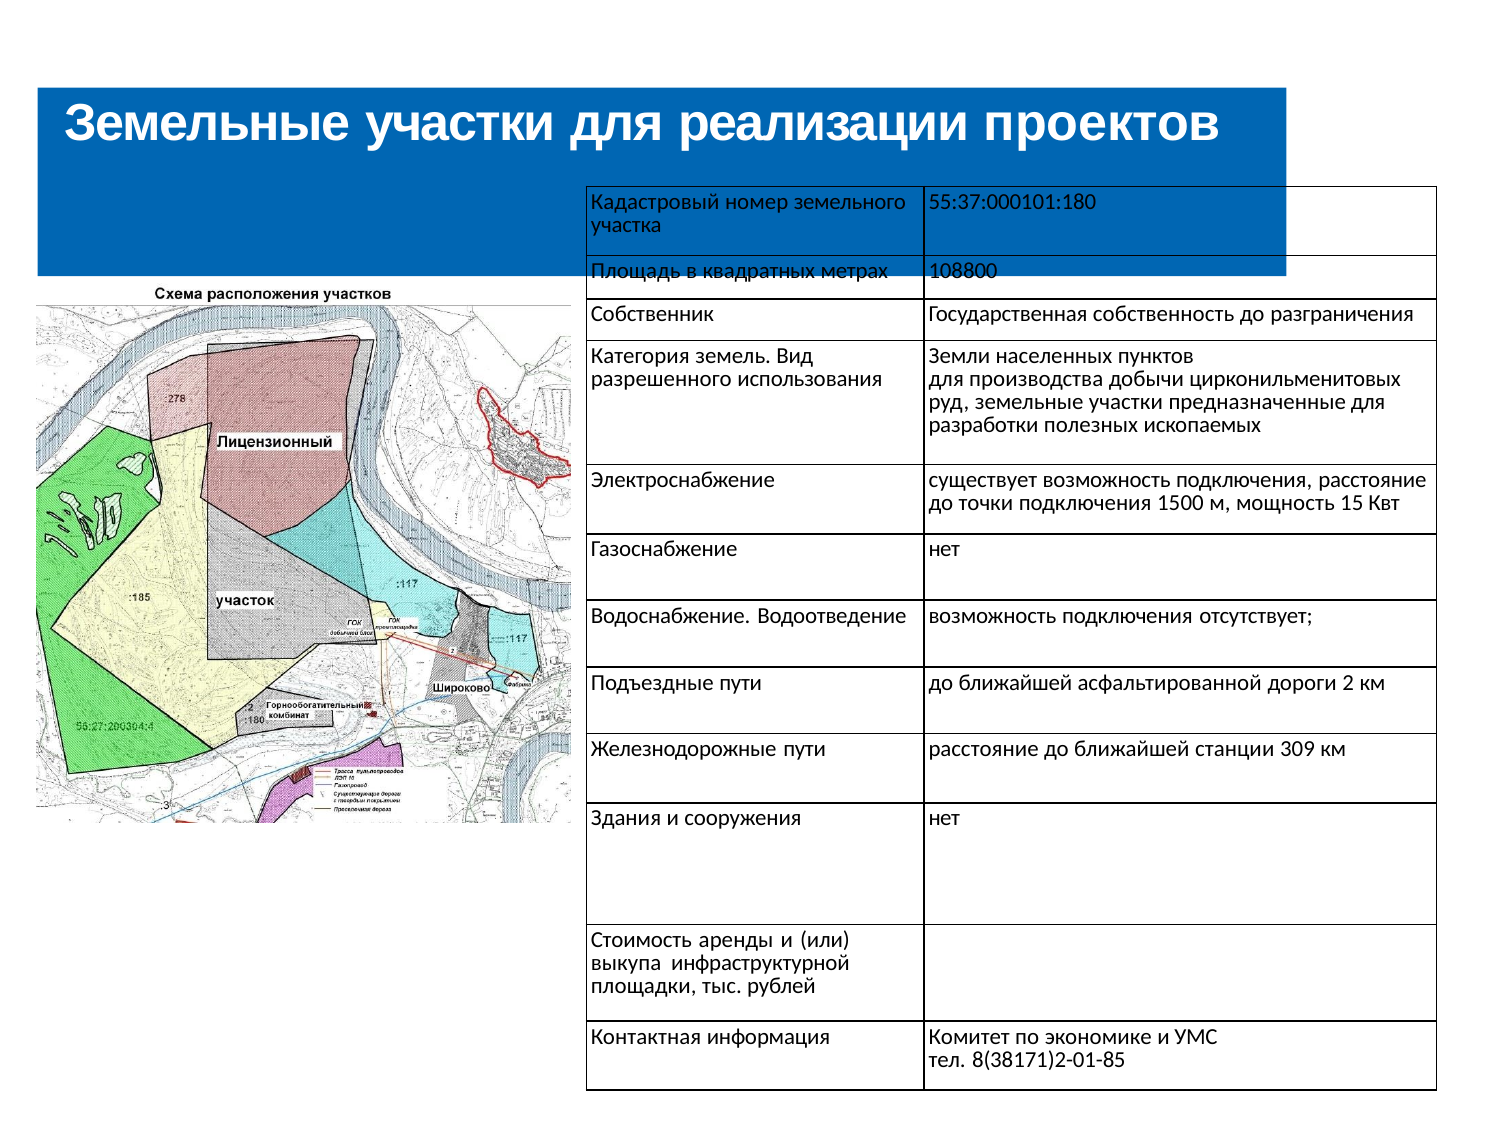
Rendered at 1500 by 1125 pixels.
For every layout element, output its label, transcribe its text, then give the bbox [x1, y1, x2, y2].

title Земельные участки для реализации проектов [37, 87, 1287, 277]
table_cell возможность подключения отсутствует; [925, 601, 1436, 666]
table_cell Водоснабжение. Водоотведение [587, 601, 923, 666]
table_cell Земли населенных пунктов для производства добычи цирконильменитовых руд, земельные участки предназначенные для разработки полезных ископаемых [925, 341, 1436, 464]
picture [36, 283, 572, 823]
table_cell до ближайшей асфальтированной дороги 2 км [925, 668, 1436, 733]
table_cell Государственная собственность до разграничения [925, 300, 1436, 340]
table_cell Комитет по экономике и УМС тел. 8(38171)2-01-85 [925, 1022, 1436, 1089]
table_cell Категория земель. Вид разрешенного использования [587, 341, 923, 464]
table_cell Контактная информация [587, 1022, 923, 1089]
table_cell [925, 925, 1436, 1020]
table_cell Железнодорожные пути [587, 734, 923, 802]
table_cell Газоснабжение [587, 535, 923, 599]
table_cell расстояние до ближайшей станции 309 км [925, 734, 1436, 802]
table_cell существует возможность подключения, расстояние до точки подключения 1500 м, мощность 15 Квт [925, 465, 1436, 533]
table_cell Собственник [587, 300, 923, 340]
table_header 55:37:000101:180 [925, 187, 1436, 255]
table_cell Здания и сооружения [587, 804, 923, 924]
table_cell 108800 [925, 256, 1436, 298]
table_cell нет [925, 804, 1436, 924]
table_cell Электроснабжение [587, 465, 923, 533]
table_cell Стоимость аренды и (или) выкупа инфраструктурной площадки, тыс. рублей [587, 925, 923, 1020]
table_cell нет [925, 535, 1436, 599]
table_header Кадастровый номер земельного участка [587, 187, 923, 255]
table_cell Подъездные пути [587, 668, 923, 733]
table_cell Площадь в квадратных метрах [587, 256, 923, 298]
